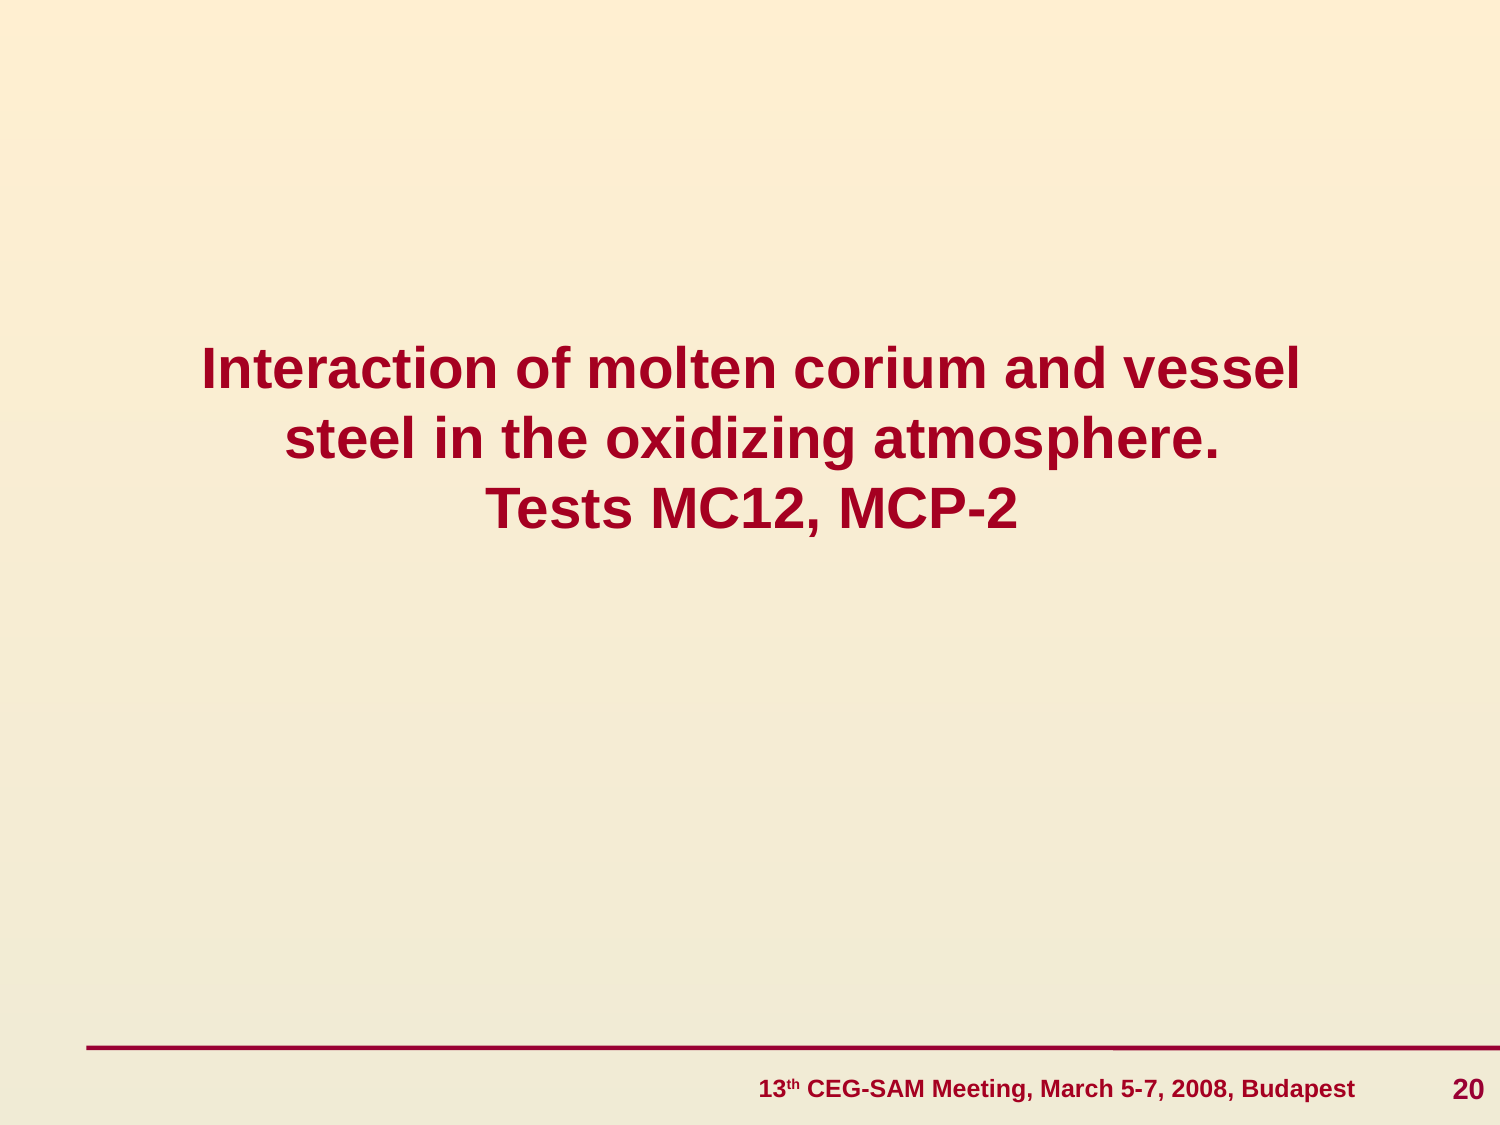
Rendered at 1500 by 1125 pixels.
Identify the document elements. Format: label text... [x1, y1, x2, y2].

slide_number 20 [1187, 1050, 1500, 1125]
title Interaction of molten corium and vessel steel in the oxidizing atmosphere. Tests MC12, MCP-2 [115, 153, 1391, 837]
